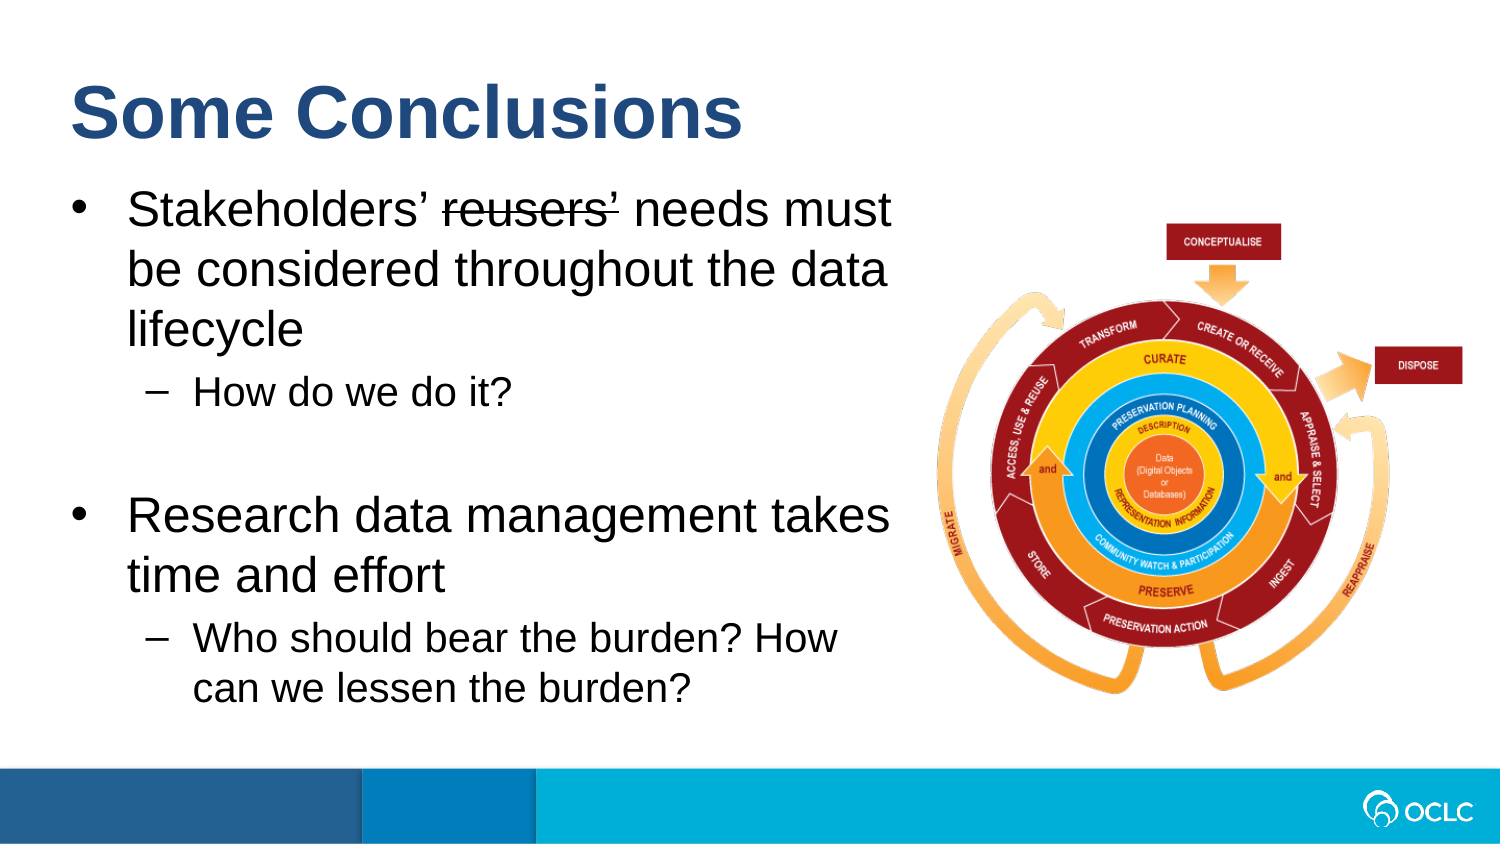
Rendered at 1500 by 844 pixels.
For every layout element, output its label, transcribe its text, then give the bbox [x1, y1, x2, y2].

list Stakeholders’ reusers’ needs must be considered throughout the data lifecycle How do we do it? Research data management takes time and effort Who should bear the burden? How can we lessen the burden? [55, 168, 927, 745]
list Some Conclusions [55, 56, 1441, 169]
picture [926, 210, 1476, 703]
